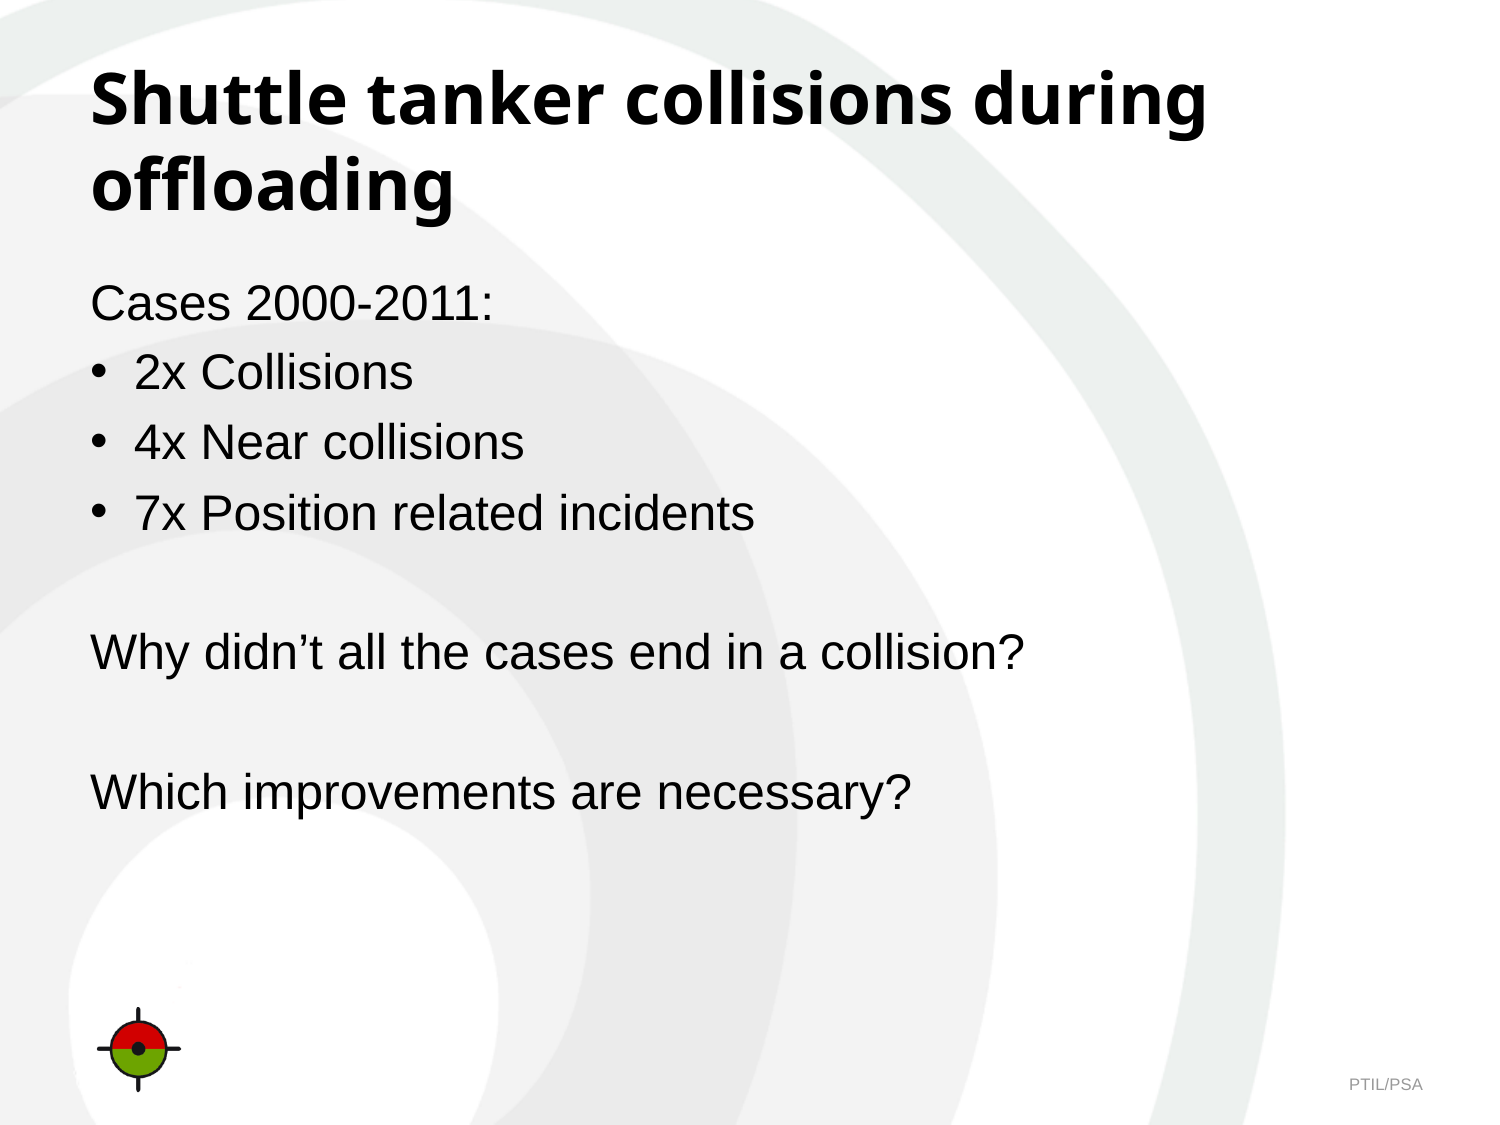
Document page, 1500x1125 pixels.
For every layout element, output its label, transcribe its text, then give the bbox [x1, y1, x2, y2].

title Shuttle tanker collisions during offloading [75, 45, 1424, 233]
picture [0, 0, 1500, 1125]
list Cases 2000-2011: 2x Collisions 4x Near collisions 7x Position related incidents Why didn’t all the cases end in a collision? Which improvements are necessary? [75, 262, 1424, 985]
